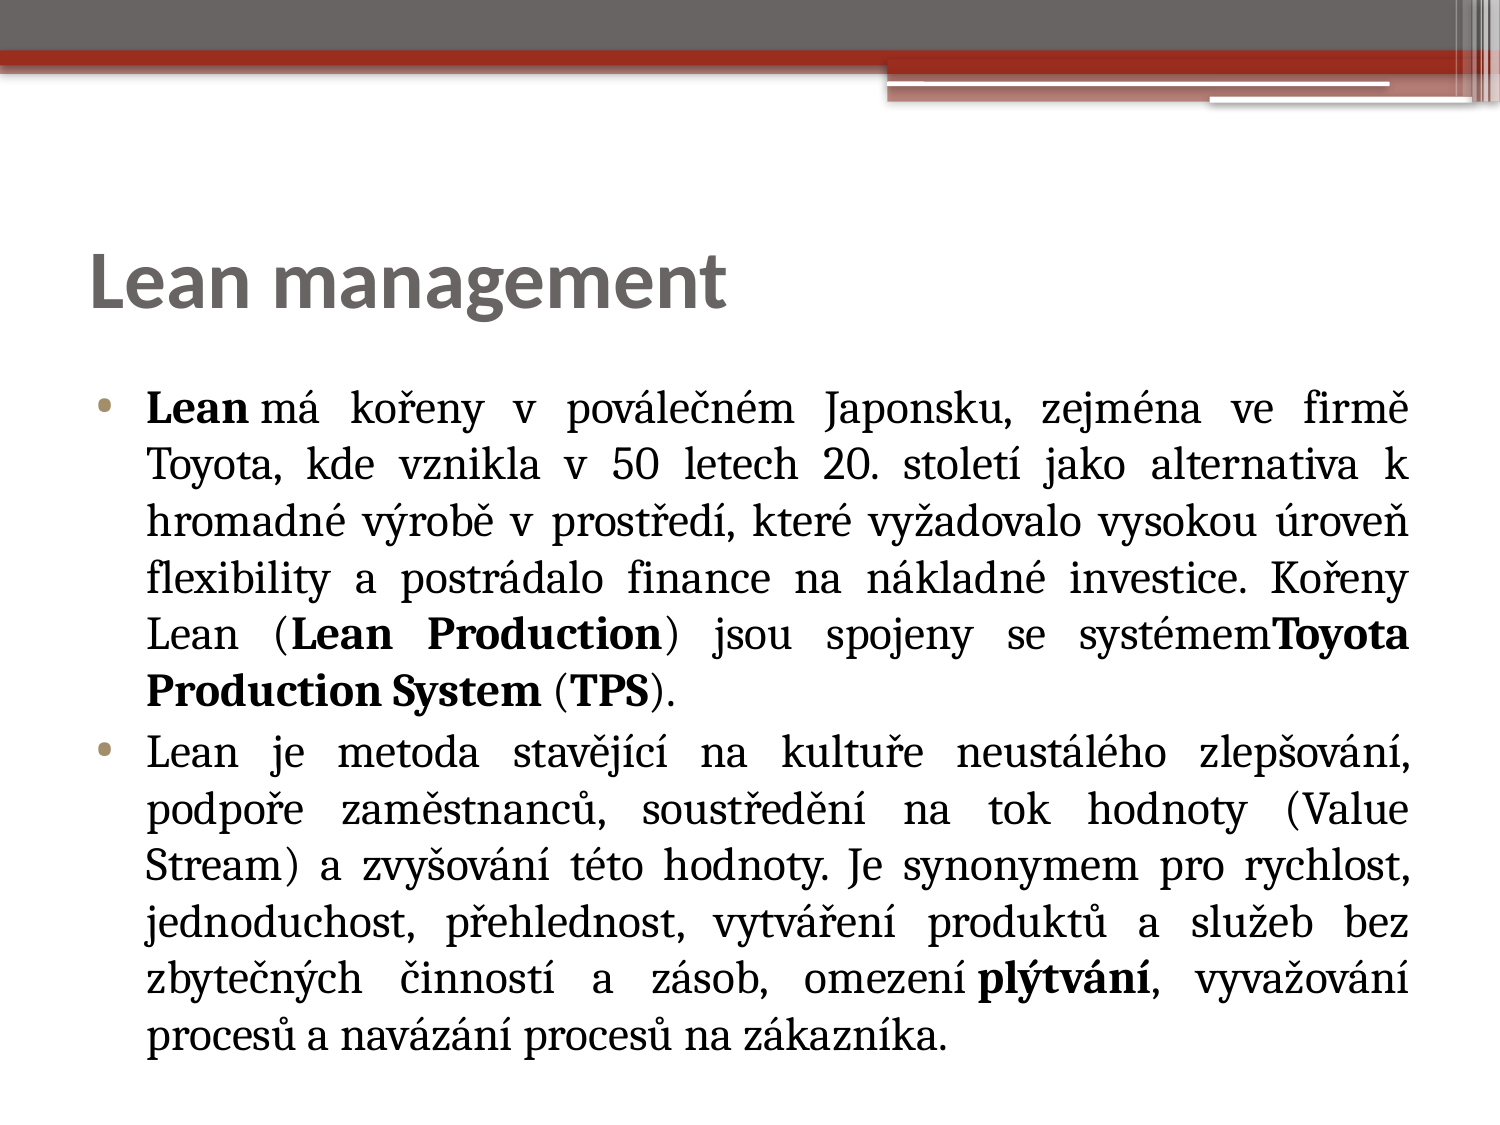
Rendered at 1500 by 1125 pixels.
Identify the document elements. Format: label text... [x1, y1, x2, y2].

list Lean má kořeny v poválečném Japonsku, zejména ve firmě Toyota, kde vznikla v 50 letech 20. století jako alternativa k hromadné výrobě v prostředí, které vyžadovalo vysokou úroveň flexibility a postrádalo finance na nákladné investice. Kořeny Lean (Lean Production) jsou spojeny se systémemToyota Production System (TPS). Lean je metoda stavějící na kultuře neustálého zlepšování, podpoře zaměstnanců, soustředění na tok hodnoty (Value Stream) a zvyšování této hodnoty. Je synonymem pro rychlost, jednoduchost, přehlednost, vytváření produktů a služeb bez zbytečných činností a zásob, omezení plýtvání, vyvažování procesů a navázání procesů na zákazníka. [75, 368, 1425, 1079]
title Lean management [75, 187, 1425, 363]
